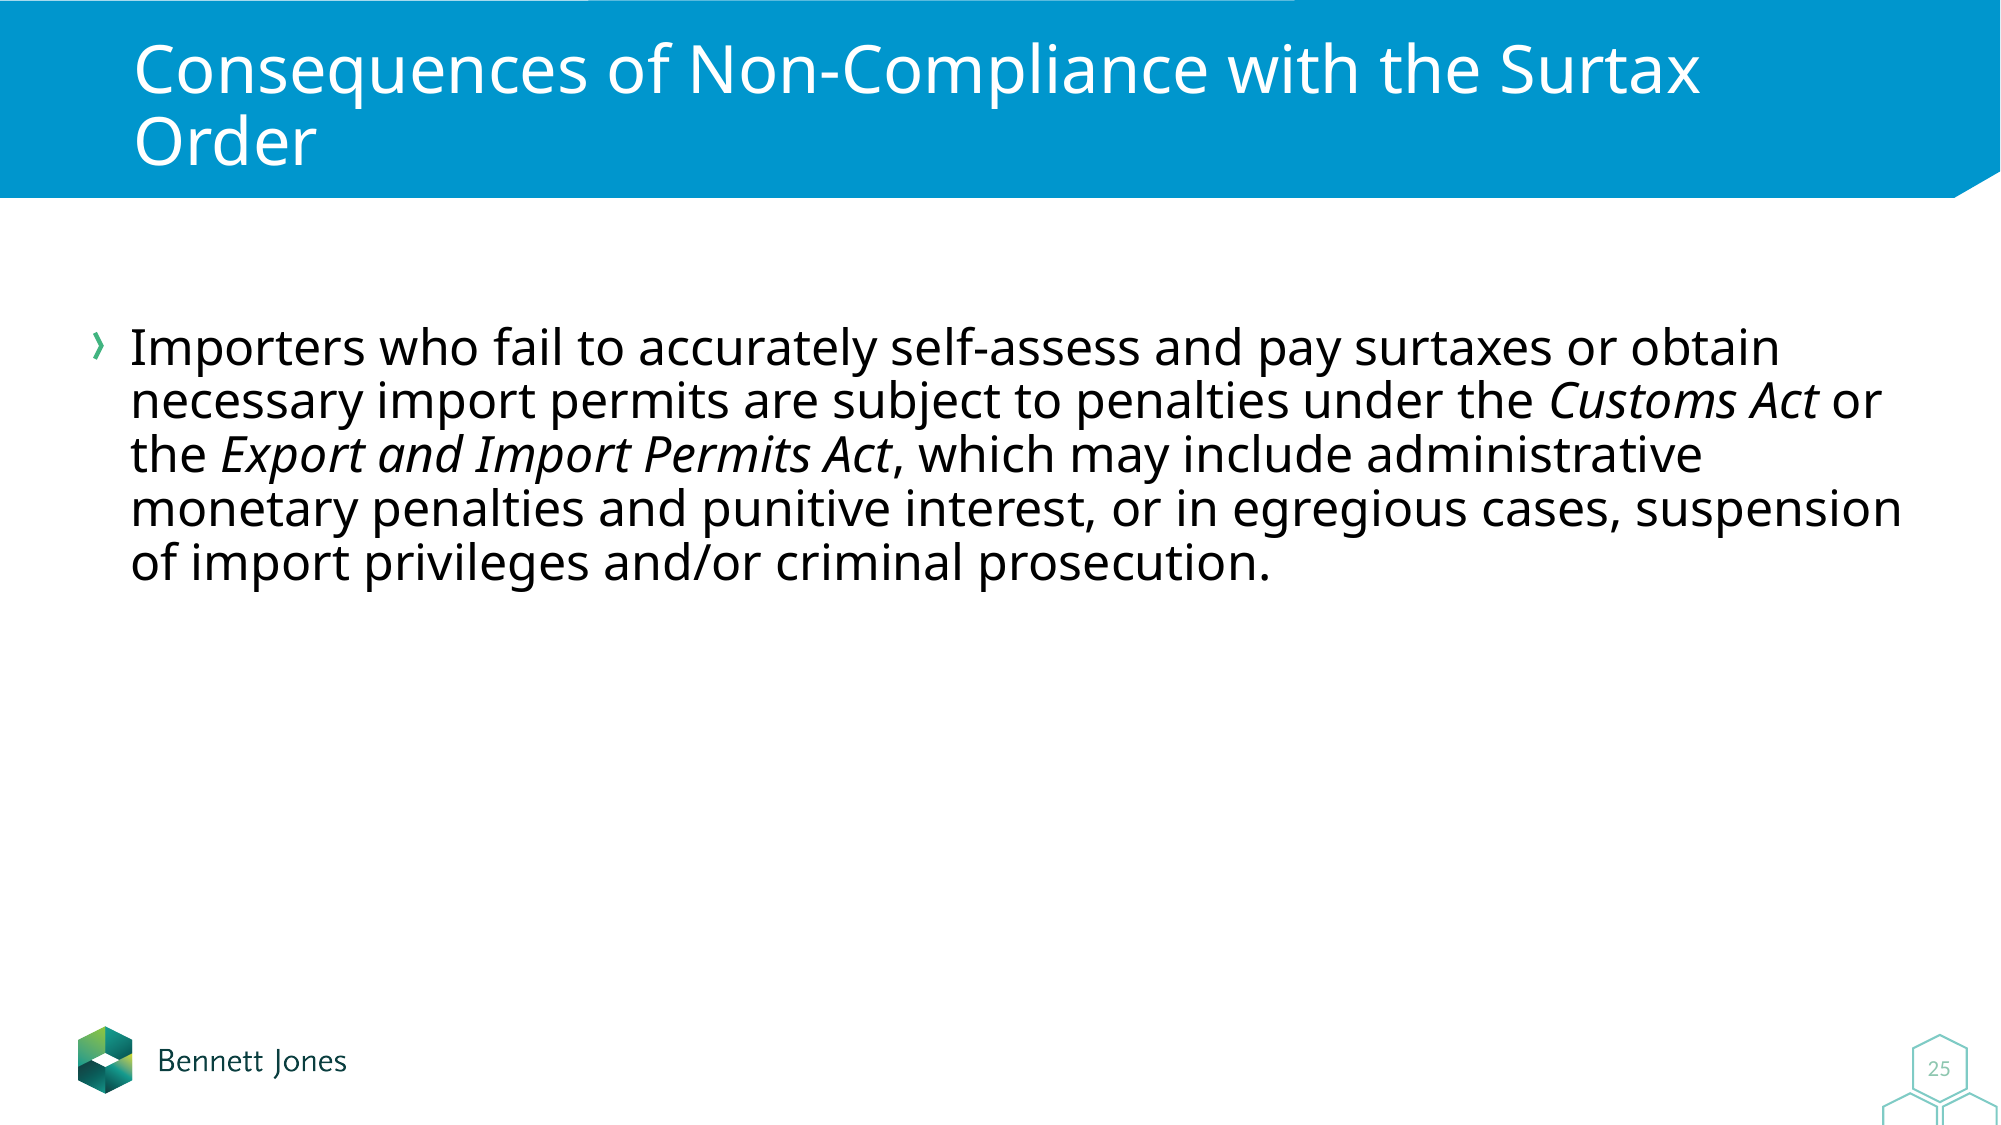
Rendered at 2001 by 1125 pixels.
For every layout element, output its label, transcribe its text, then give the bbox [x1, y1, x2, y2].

slide_number 25 [1909, 1042, 1970, 1093]
picture [78, 1026, 346, 1094]
list Importers who fail to accurately self-assess and pay surtaxes or obtain necessary import permits are subject to penalties under the Customs Act or the Export and Import Permits Act, which may include administrative monetary penalties and punitive interest, or in egregious cases, suspension of import privileges and/or criminal prosecution. [78, 314, 1922, 976]
title Consequences of Non-Compliance with the Surtax Order [118, 27, 1884, 189]
